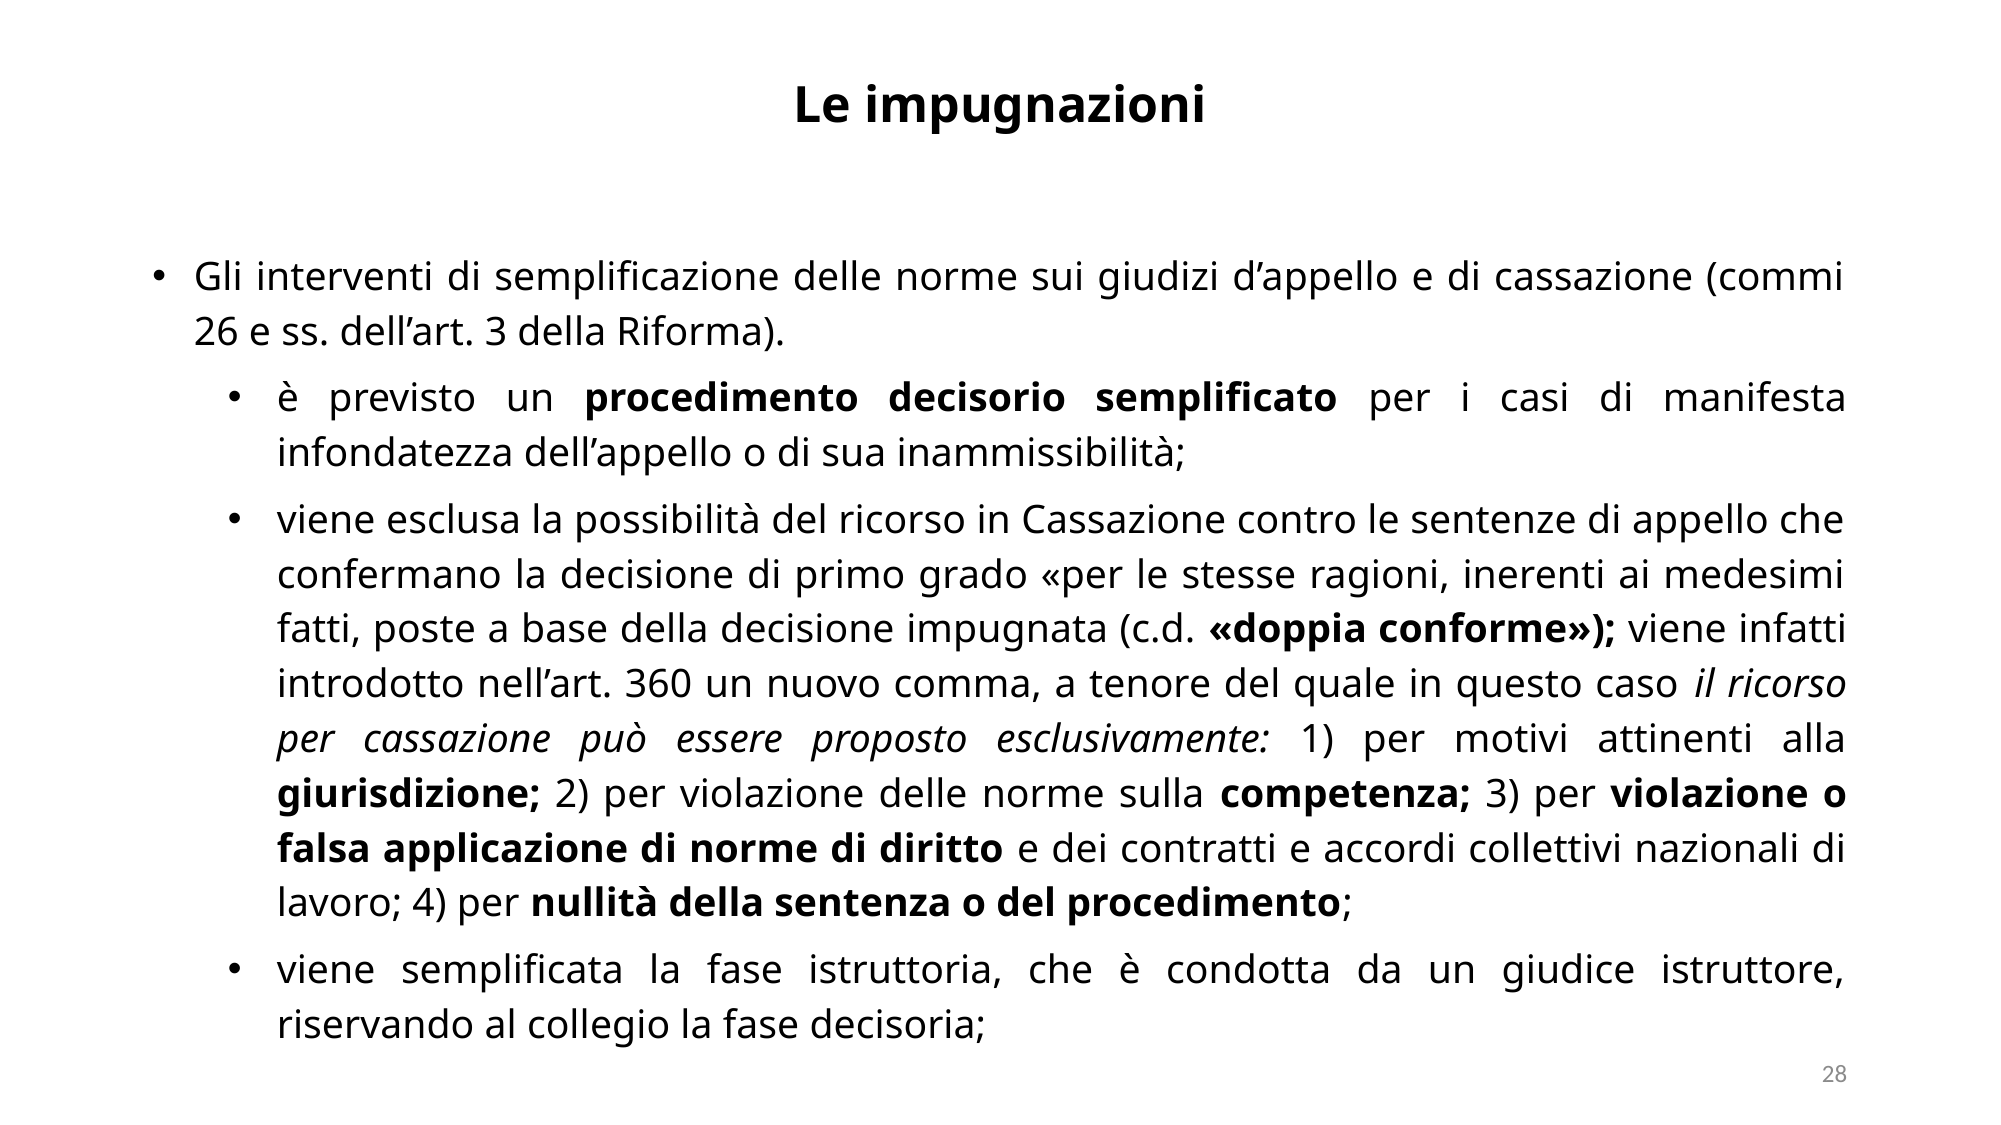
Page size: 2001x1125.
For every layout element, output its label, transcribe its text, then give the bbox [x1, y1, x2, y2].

list Gli interventi di semplificazione delle norme sui giudizi d’appello e di cassazione (commi 26 e ss. dell’art. 3 della Riforma). è previsto un procedimento decisorio semplificato per i casi di manifesta infondatezza dell’appello o di sua inammissibilità; viene esclusa la possibilità del ricorso in Cassazione contro le sentenze di appello che confermano la decisione di primo grado «per le stesse ragioni, inerenti ai medesimi fatti, poste a base della decisione impugnata (c.d. «doppia conforme»); viene infatti introdotto nell’art. 360 un nuovo comma, a tenore del quale in questo caso il ricorso per cassazione può essere proposto esclusivamente: 1) per motivi attinenti alla giurisdizione; 2) per violazione delle norme sulla competenza; 3) per violazione o falsa applicazione di norme di diritto e dei contratti e accordi collettivi nazionali di lavoro; 4) per nullità della sentenza o del procedimento; viene semplificata la fase istruttoria, che è condotta da un giudice istruttore, riservando al collegio la fase decisoria; [137, 177, 1863, 1066]
slide_number 28 [1412, 1042, 1863, 1103]
title Le impugnazioni [137, 59, 1863, 177]
